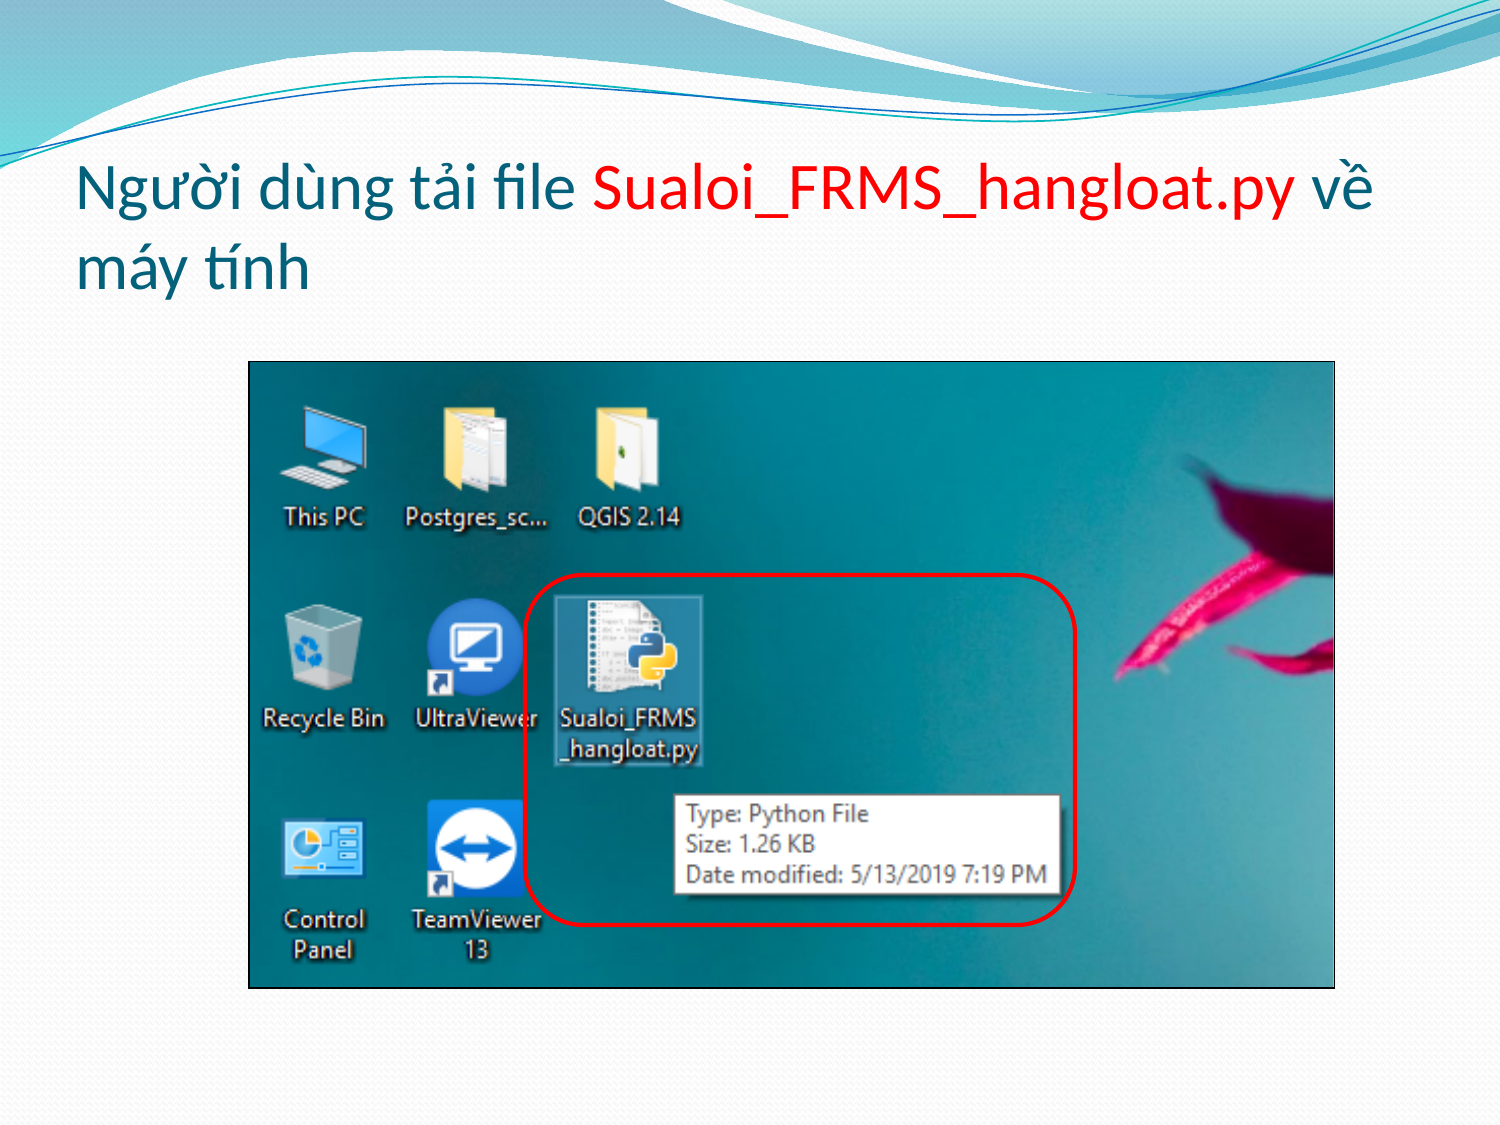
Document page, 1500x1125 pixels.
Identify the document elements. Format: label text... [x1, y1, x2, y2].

title Người dùng tải file Sualoi_FRMS_hangloat.py về máy tính [75, 115, 1425, 303]
picture [249, 362, 1334, 988]
